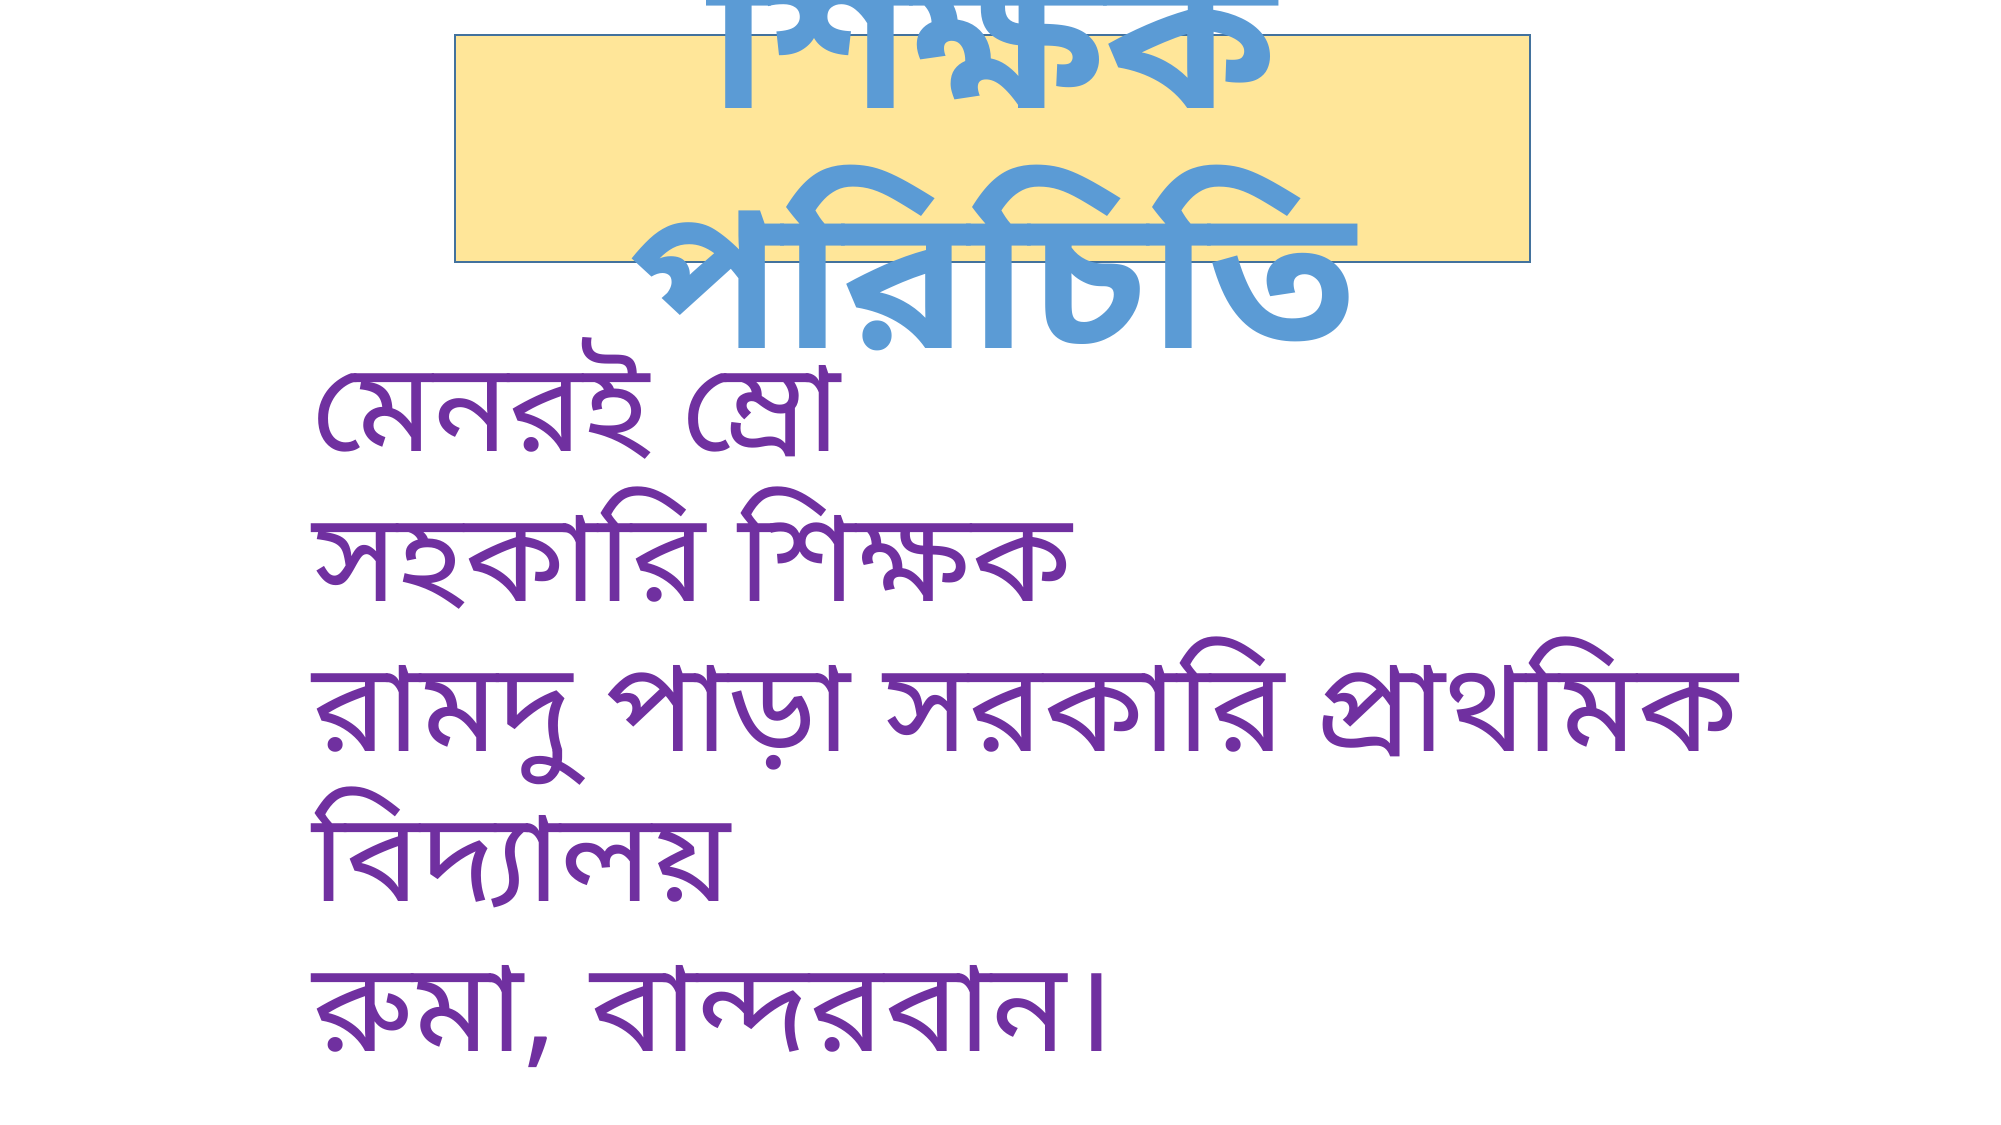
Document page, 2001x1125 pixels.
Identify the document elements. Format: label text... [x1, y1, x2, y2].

text_box শিক্ষক পরিচিতি [454, 34, 1531, 263]
text_box মেনরই ম্রো সহকারি শিক্ষক রামদু পাড়া সরকারি প্রাথমিক বিদ্যালয় রুমা, বান্দরবান। [297, 318, 1824, 1084]
